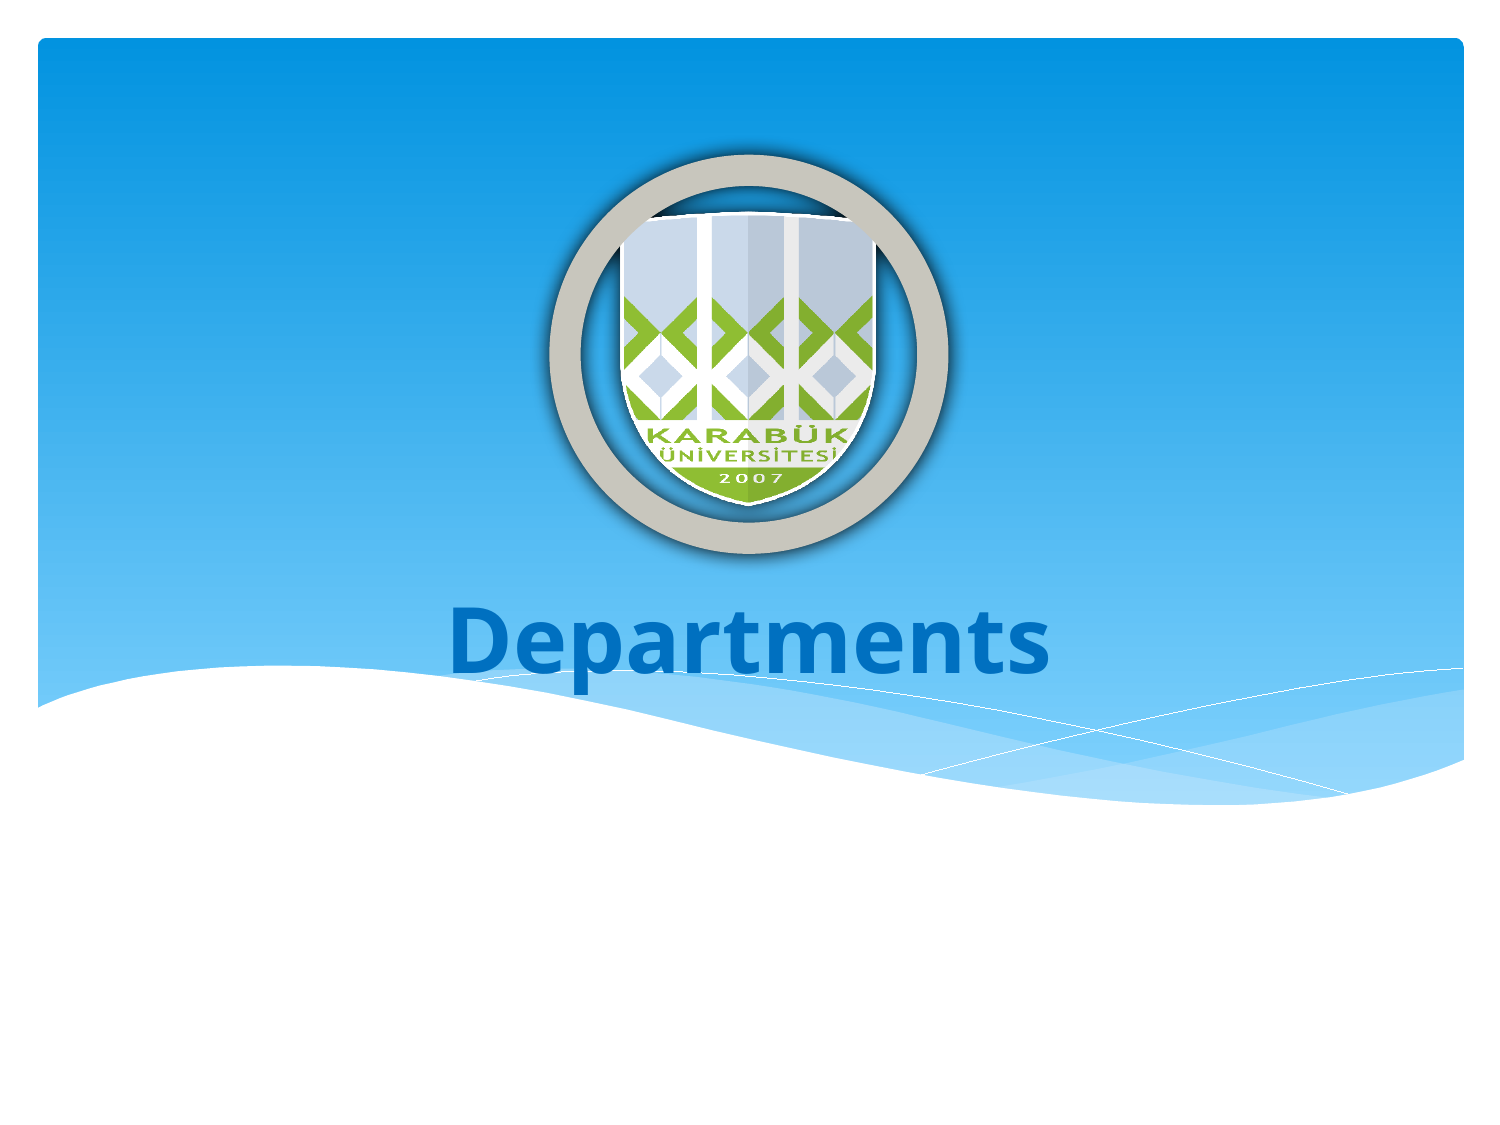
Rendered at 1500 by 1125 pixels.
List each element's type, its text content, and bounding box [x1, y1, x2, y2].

title Departments [112, 574, 1386, 1024]
picture [564, 170, 934, 539]
